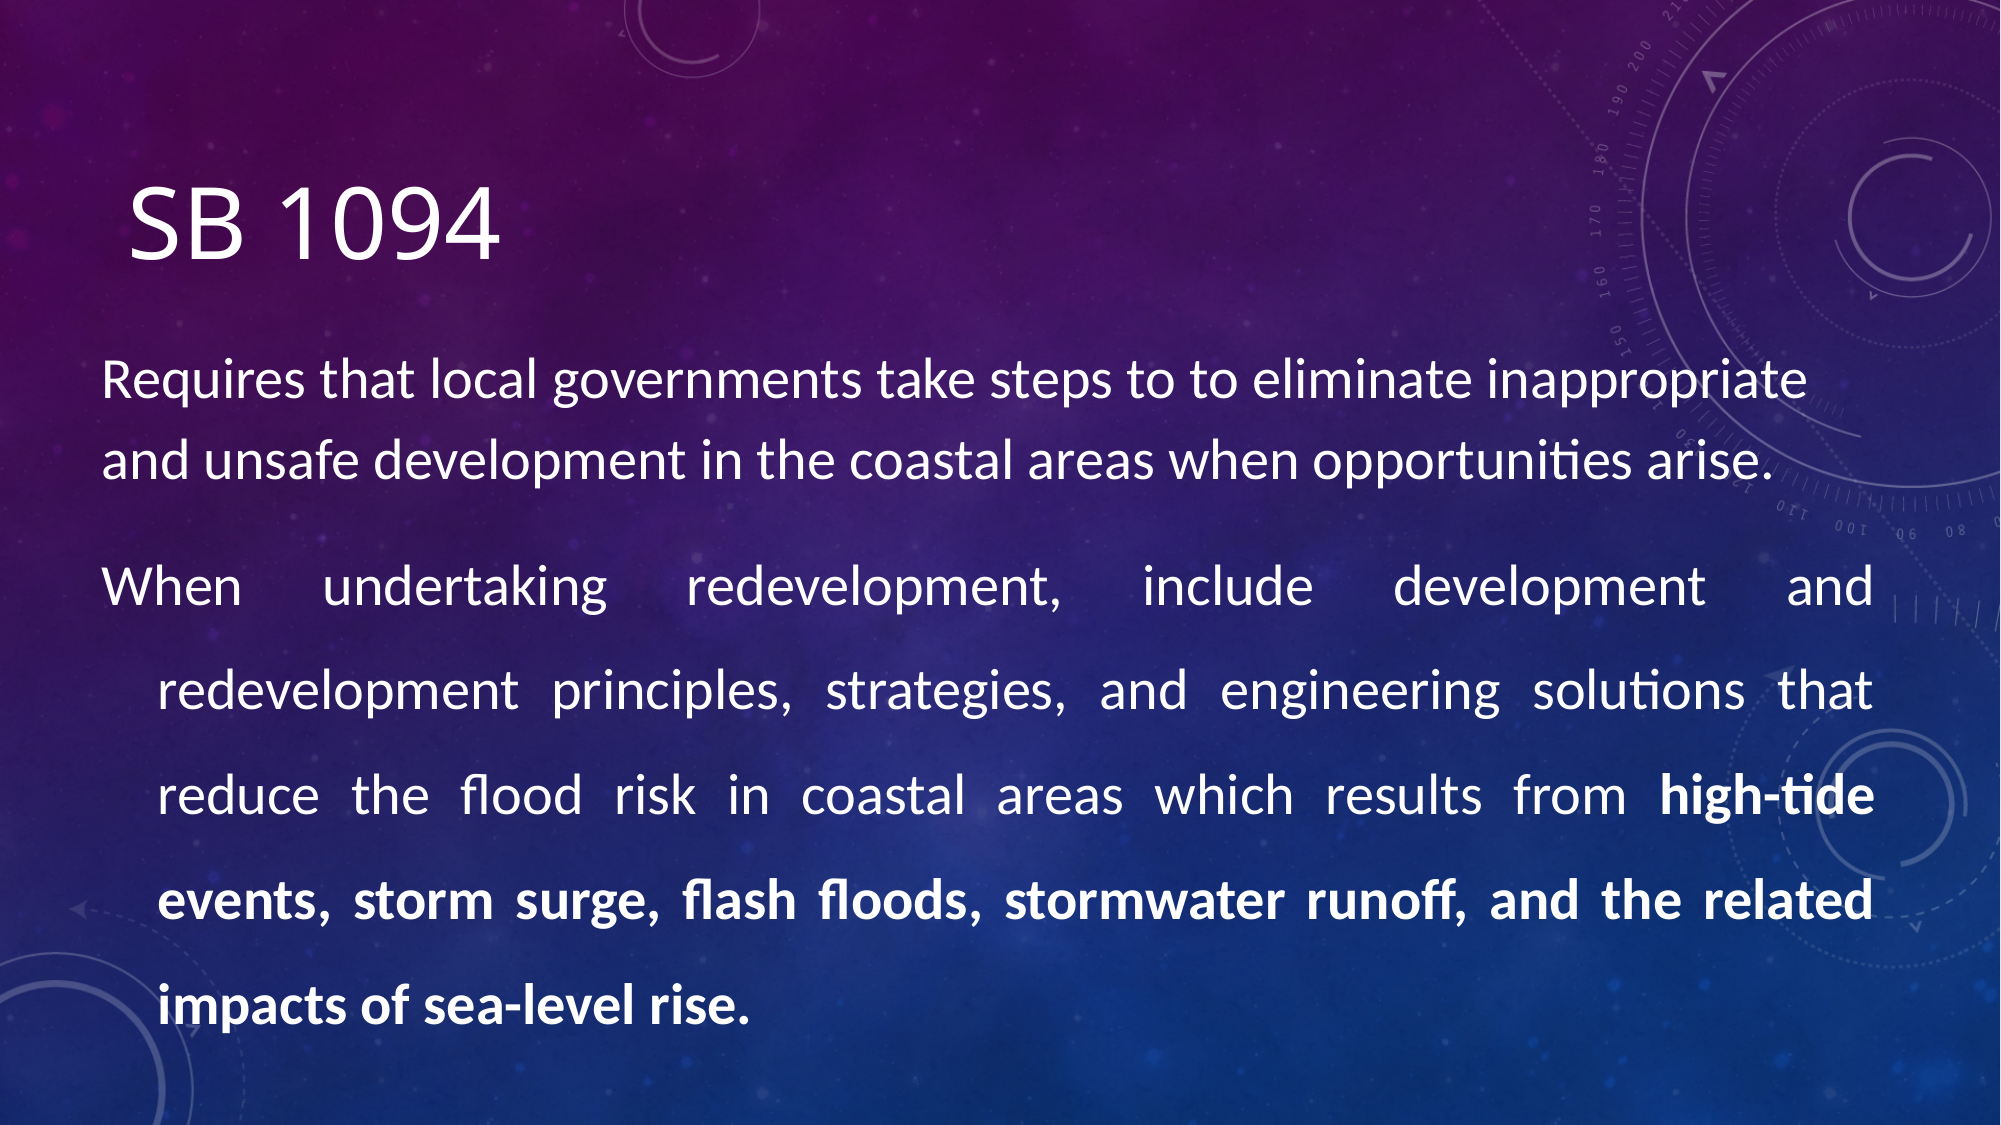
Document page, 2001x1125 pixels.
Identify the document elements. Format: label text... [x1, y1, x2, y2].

picture [0, 0, 2001, 1125]
text_box Requires that local governments take steps to to eliminate inappropriate and unsafe development in the coastal areas when opportunities arise. When undertaking redevelopment, include development and redevelopment principles, strategies, and engineering solutions that reduce the flood risk in coastal areas which results from high-tide events, storm surge, flash floods, stormwater runoff, and the related impacts of sea-level rise. [86, 322, 1891, 1044]
title SB 1094 [112, 99, 1775, 322]
